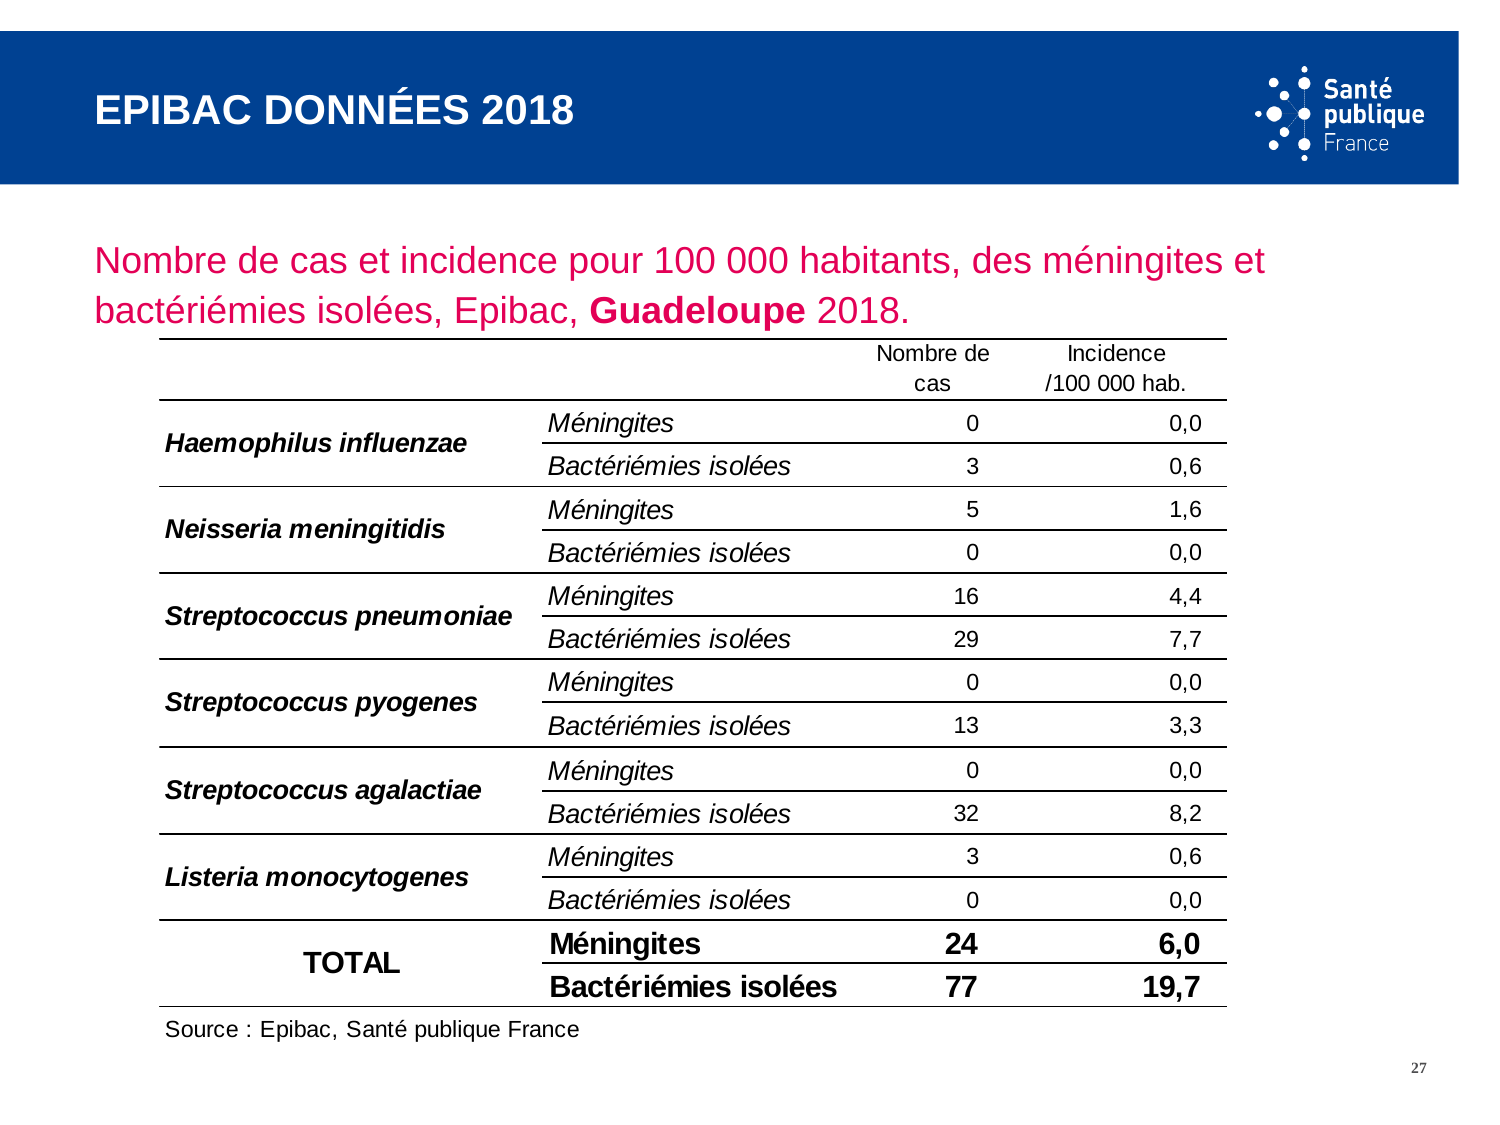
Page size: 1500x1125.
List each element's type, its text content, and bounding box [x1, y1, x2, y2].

title Epibac données 2018 [88, 30, 1211, 185]
picture [159, 337, 1229, 1051]
picture [1255, 66, 1424, 161]
list Nombre de cas et incidence pour 100 000 habitants, des méningites et bactériémies isolées, Epibac, Guadeloupe 2018. [88, 231, 1459, 1024]
